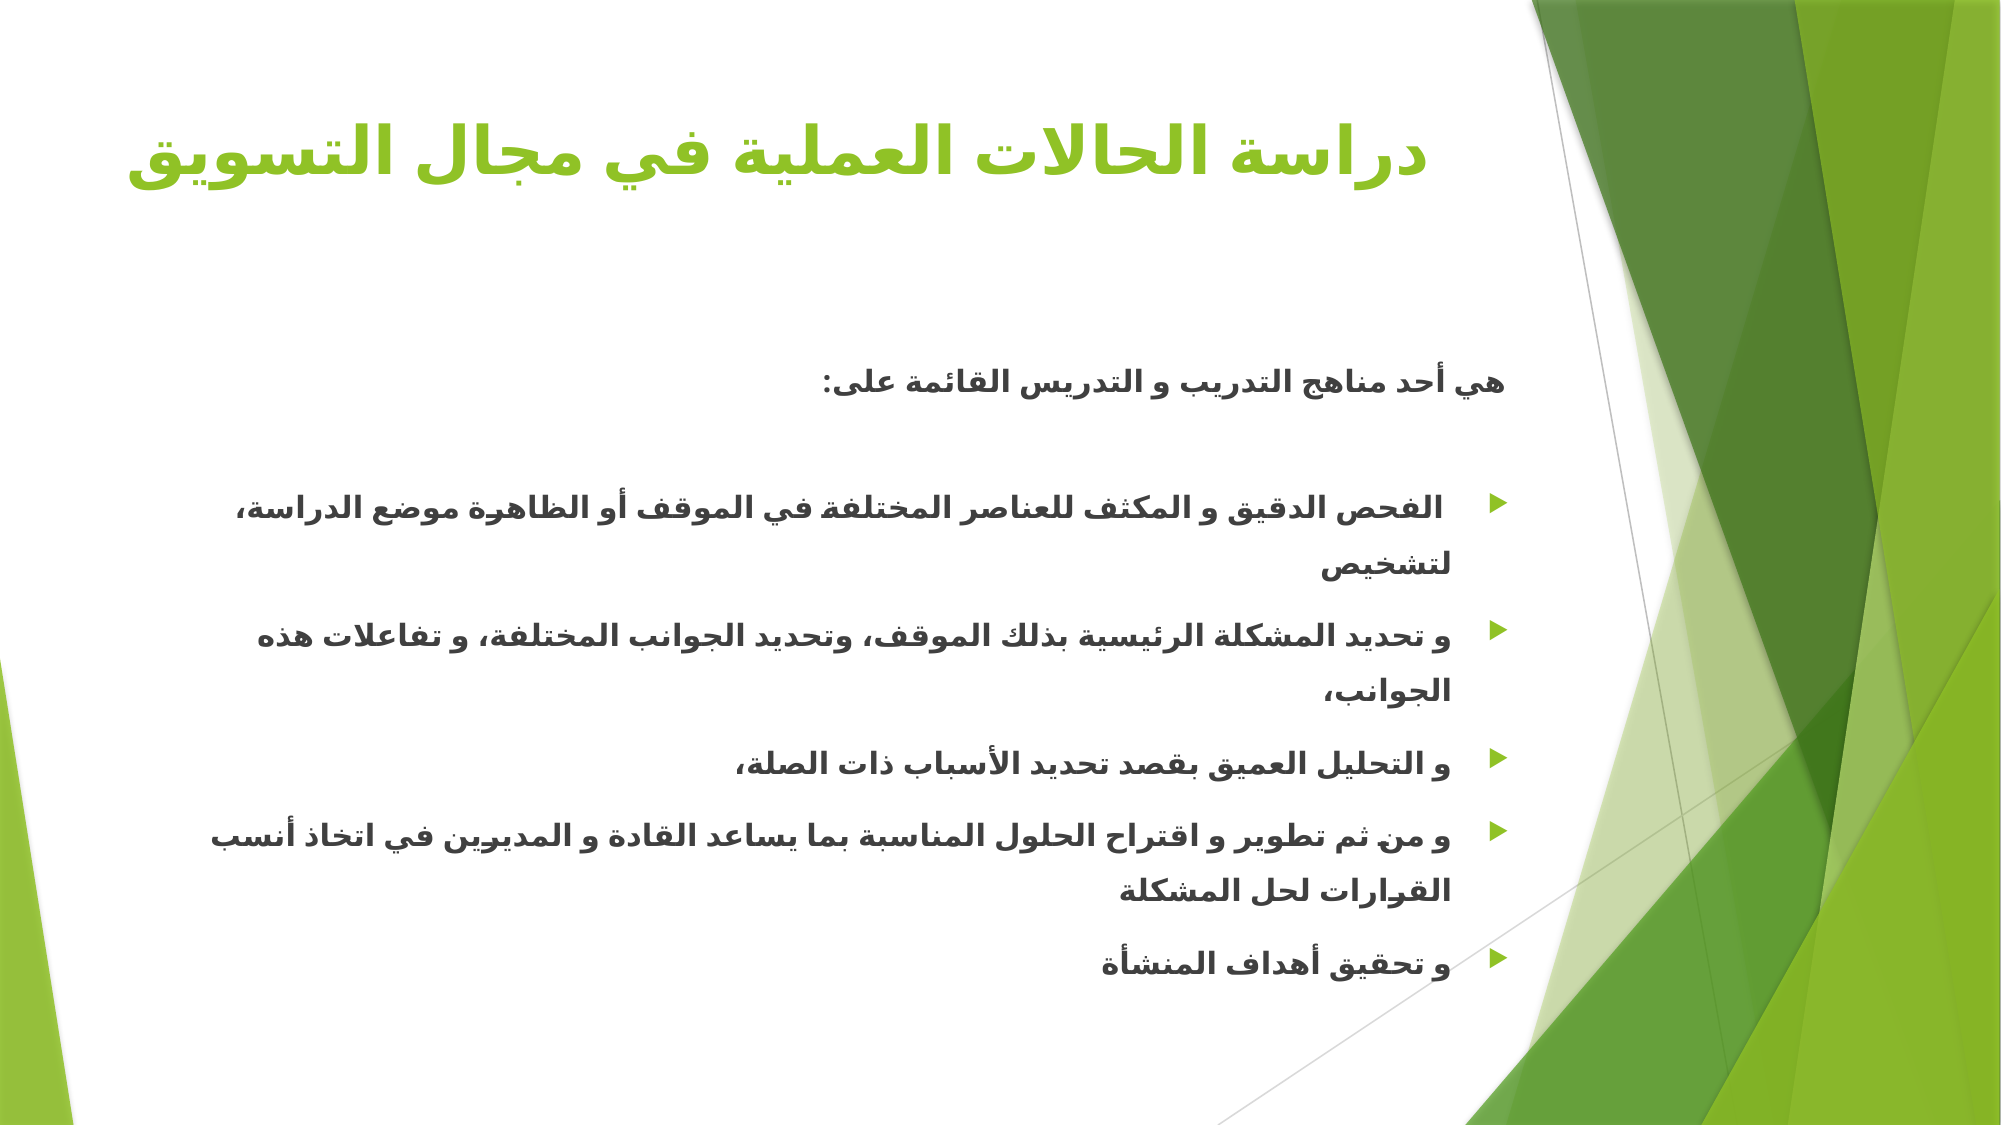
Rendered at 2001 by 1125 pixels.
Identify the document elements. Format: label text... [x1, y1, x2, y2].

list هي أحد مناهج التدريب و التدريس القائمة على: الفحص الدقيق و المكثف للعناصر المختلفة في الموقف أو الظاهرة موضع الدراسة، لتشخيص و تحديد المشكلة الرئيسية بذلك الموقف، وتحديد الجوانب المختلفة، و تفاعلات هذه الجوانب، و التحليل العميق بقصد تحديد الأسباب ذات الصلة، و من ثم تطوير و اقتراح الحلول المناسبة بما يساعد القادة و المديرين في اتخاذ أنسب القرارات لحل المشكلة و تحقيق أهداف المنشأة [111, 354, 1522, 992]
title دراسة الحالات العملية في مجال التسويق [111, 99, 1522, 317]
